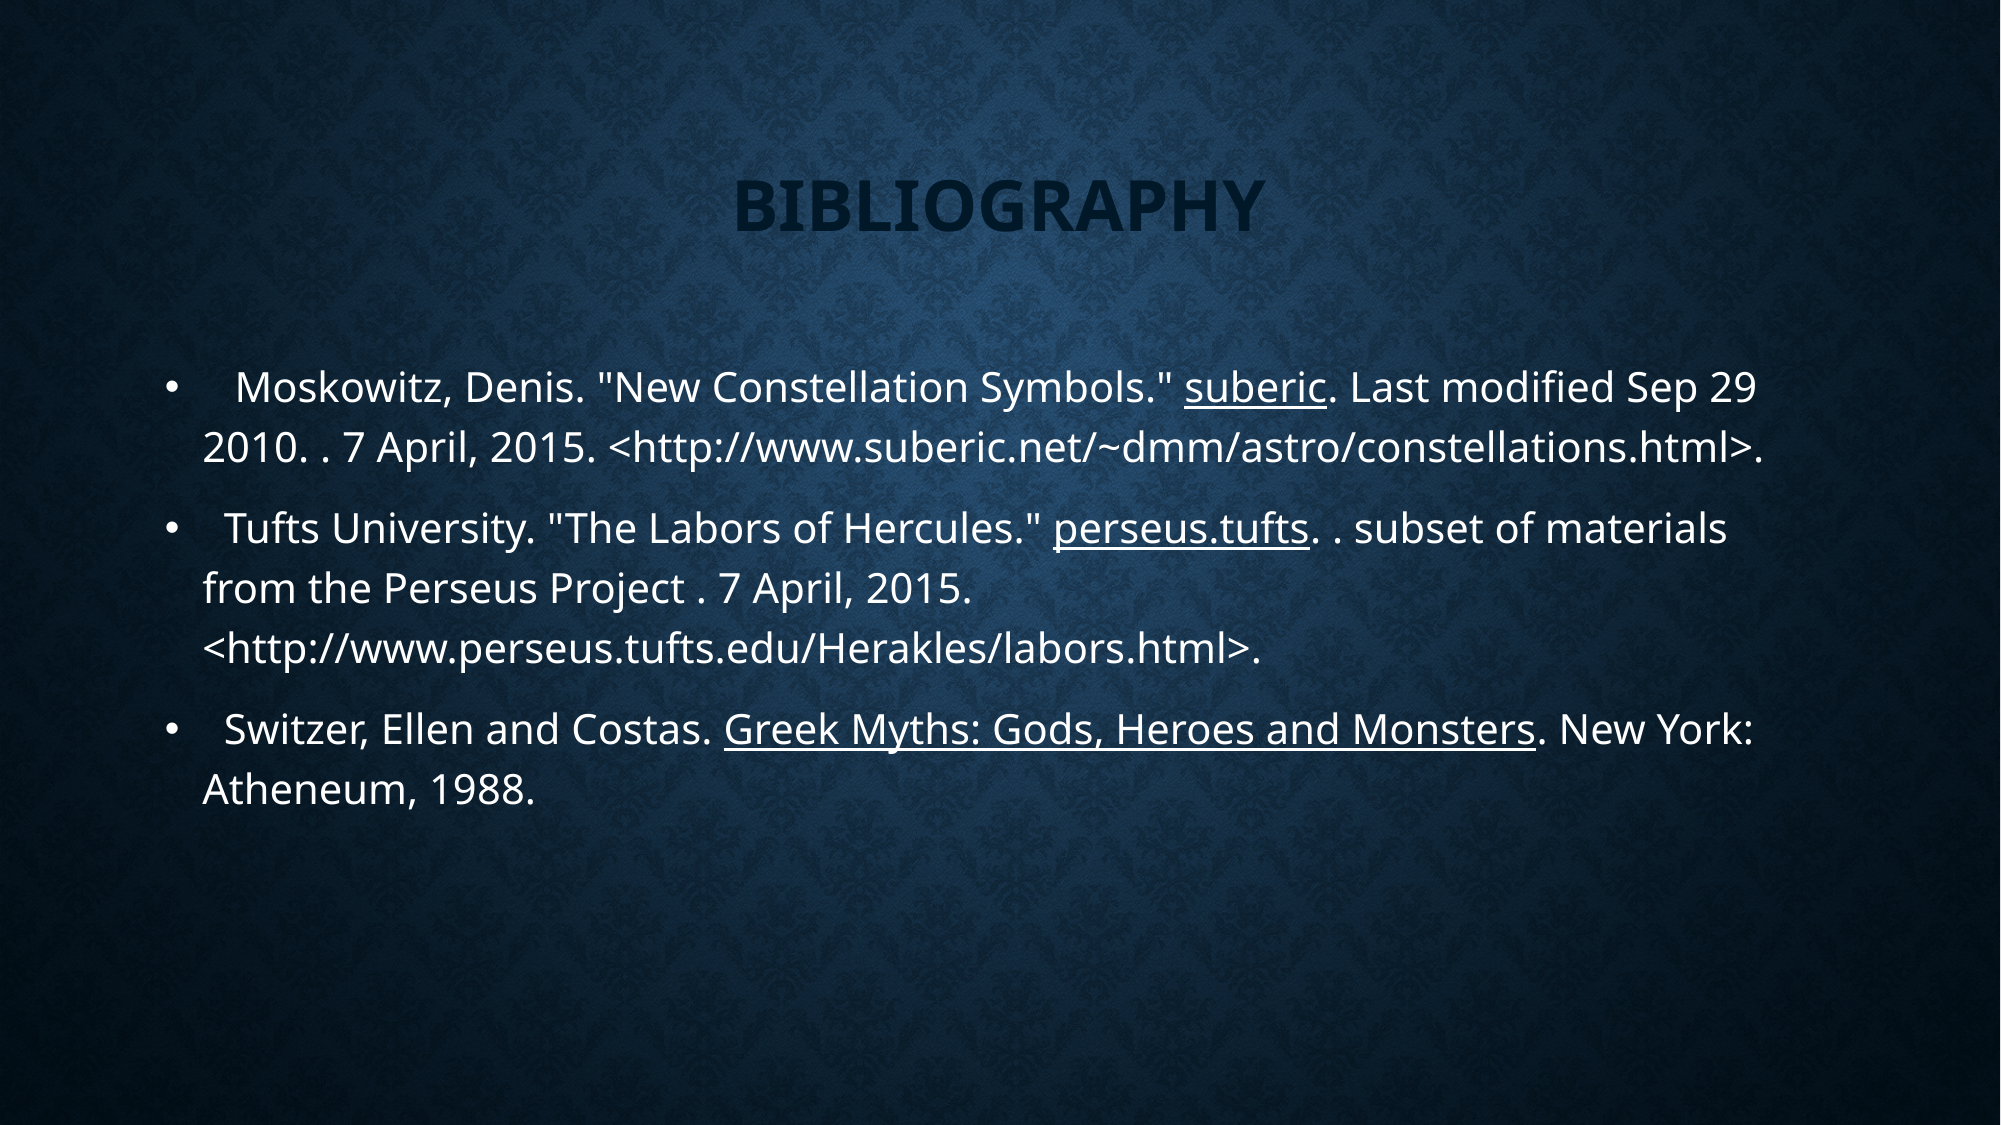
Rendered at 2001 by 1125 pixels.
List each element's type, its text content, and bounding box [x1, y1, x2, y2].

title Bibliography [149, 99, 1849, 318]
list Moskowitz, Denis. "New Constellation Symbols." suberic. Last modified Sep 29 2010. . 7 April, 2015. <http://www.suberic.net/~dmm/astro/constellations.html>. Tufts University. "The Labors of Hercules." perseus.tufts. . subset of materials from the Perseus Project . 7 April, 2015. <http://www.perseus.tufts.edu/Herakles/labors.html>. Switzer, Ellen and Costas. Greek Myths: Gods, Heroes and Monsters. New York: Atheneum, 1988. [149, 343, 1849, 950]
